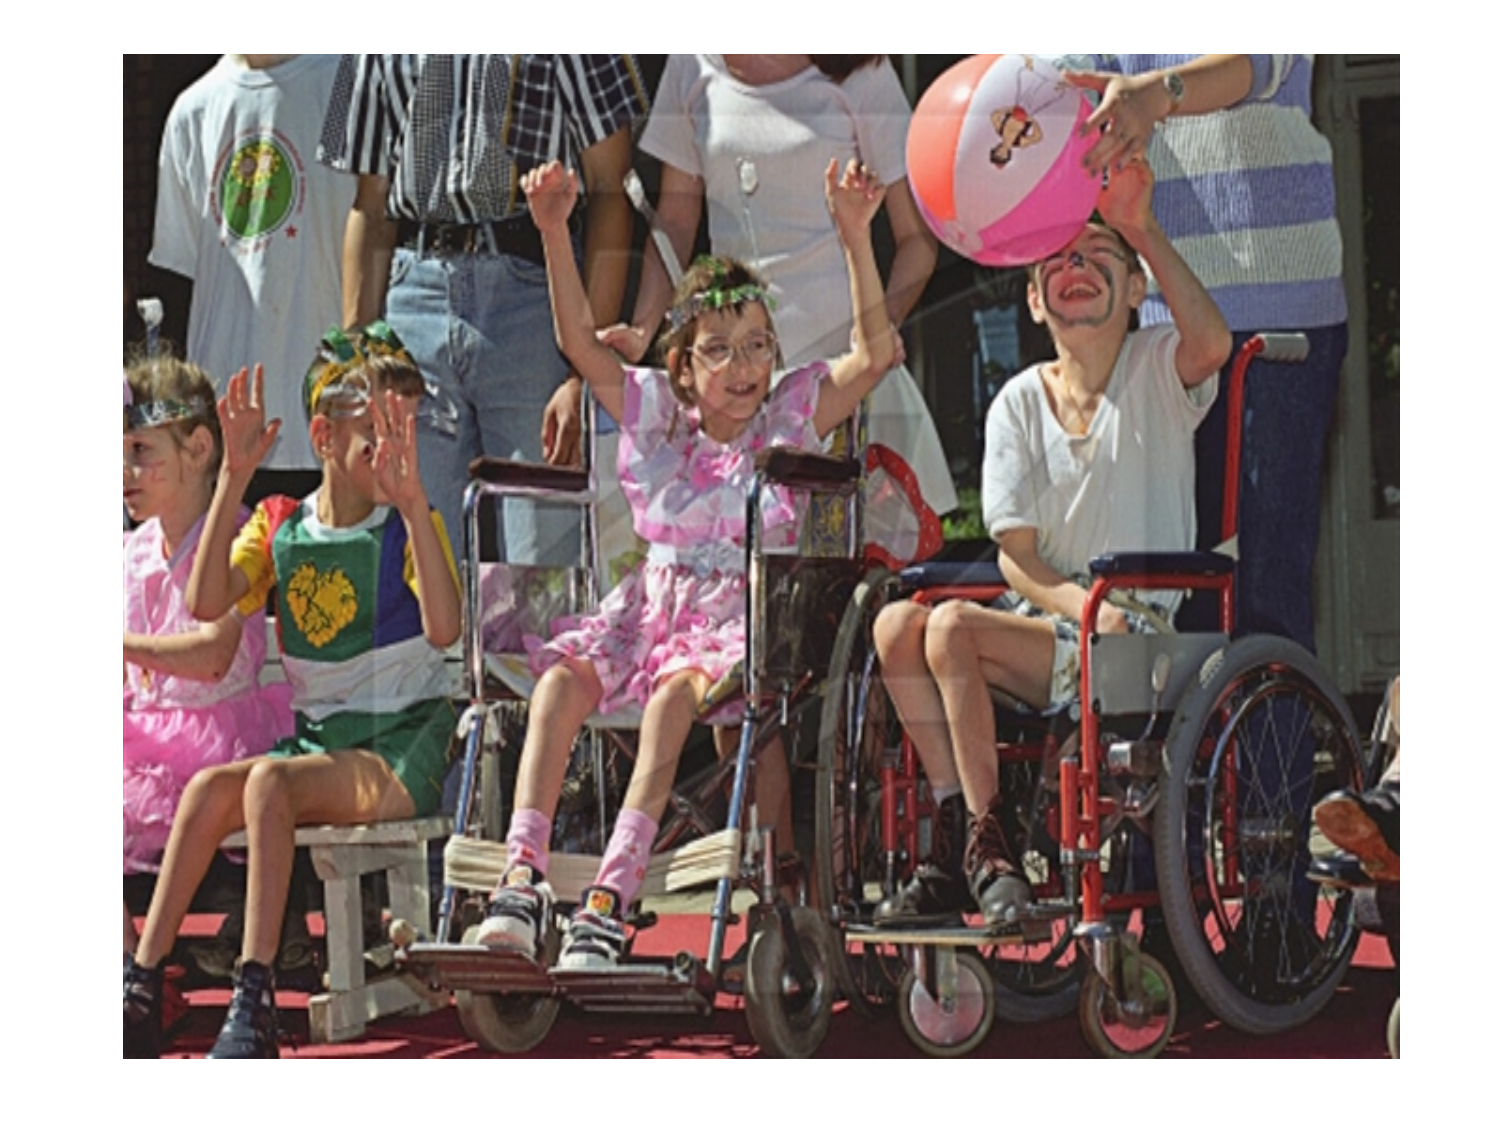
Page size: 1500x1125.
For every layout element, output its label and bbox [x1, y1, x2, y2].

list [123, 54, 1400, 1059]
